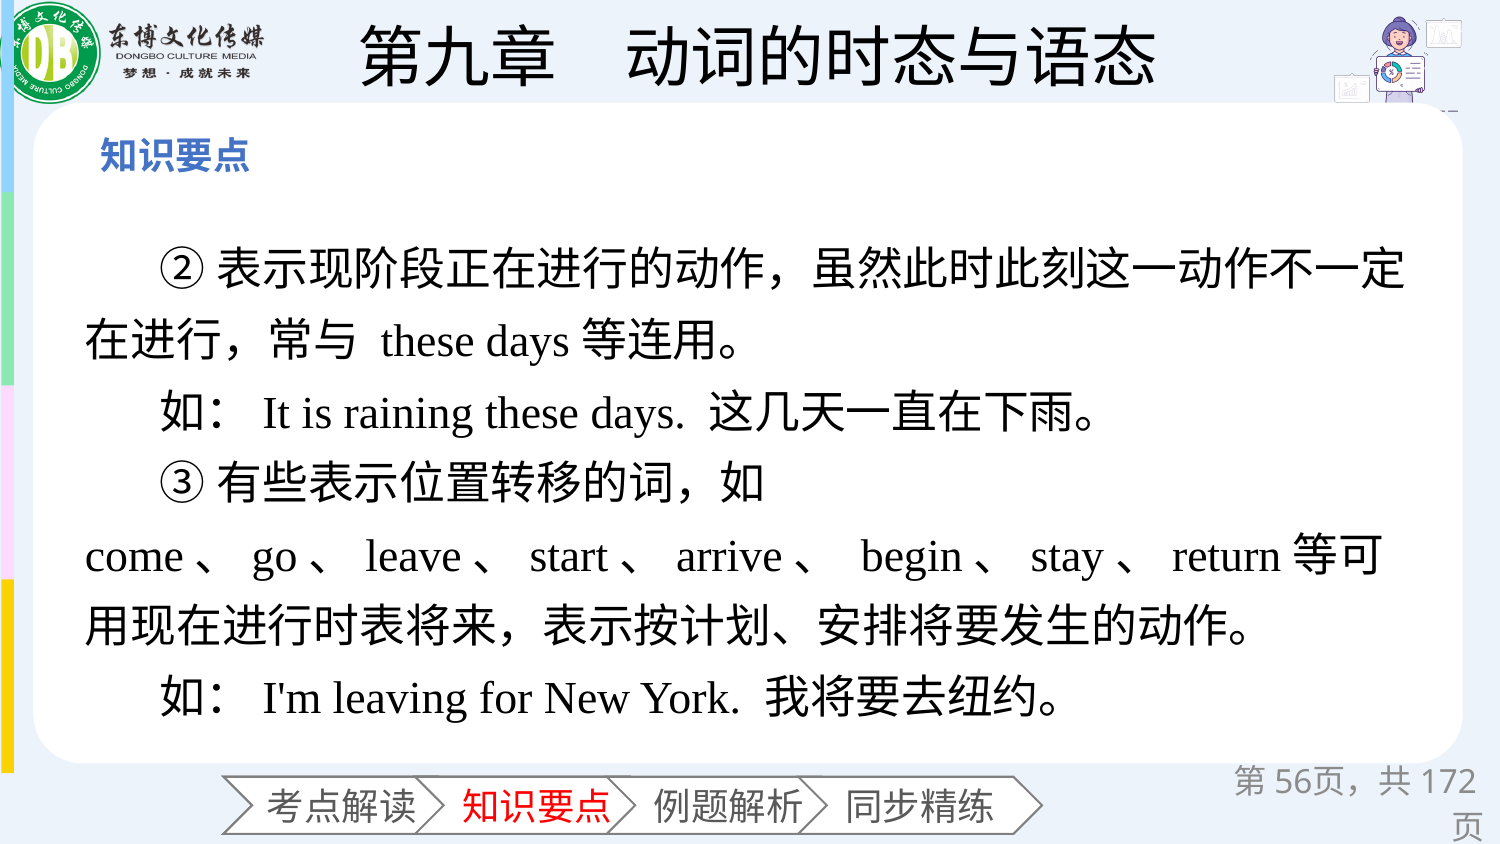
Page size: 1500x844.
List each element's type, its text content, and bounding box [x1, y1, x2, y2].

slide_number 第页，共172页 [1195, 780, 1500, 826]
text_box ②表示现阶段正在进行的动作，虽然此时此刻这一动作不一定在进行，常与 these days等连用。 如：It is raining these days. 这几天一直在下雨。 ③有些表示位置转移的词，如come、go、leave、start、arrive、 begin、stay、return等可用现在进行时表将来，表示按计划、安排将要发生的动作。 如：I'm leaving for New York. 我将要去纽约。 [70, 215, 1430, 733]
picture [1312, 0, 1487, 131]
picture [14, 1, 265, 104]
